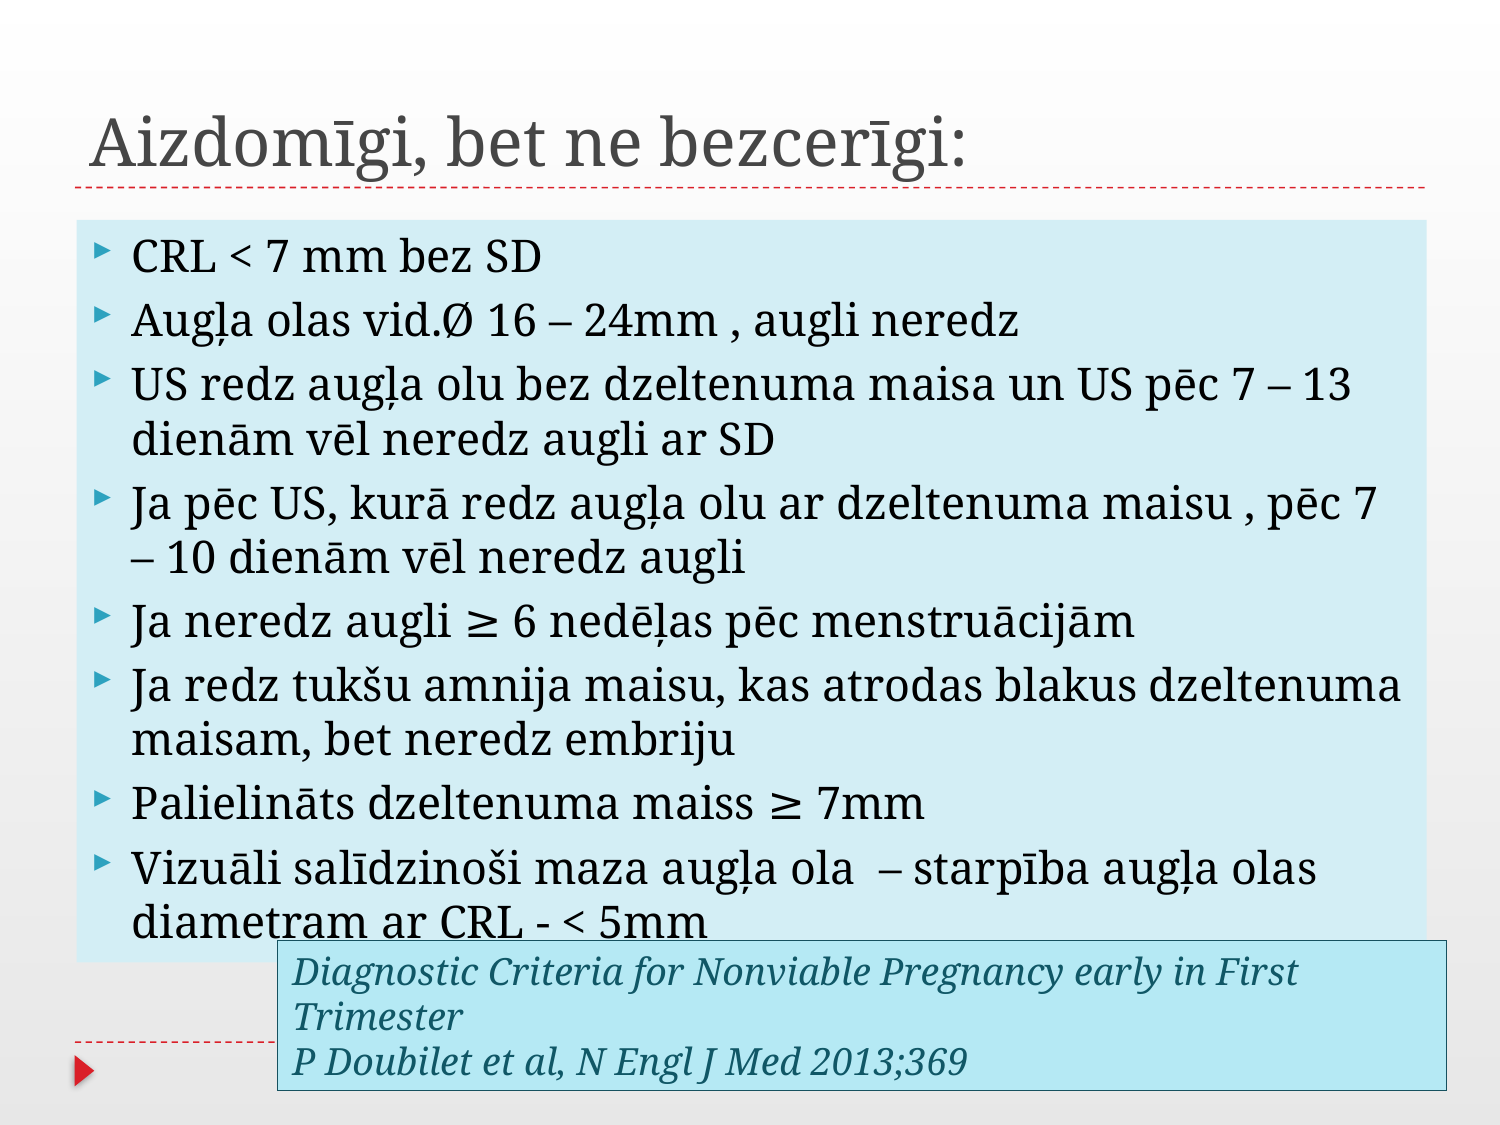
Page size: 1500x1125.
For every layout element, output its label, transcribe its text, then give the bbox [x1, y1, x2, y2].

list CRL < 7 mm bez SD Augļa olas vid.Ø 16 – 24mm , augli neredz US redz augļa olu bez dzeltenuma maisa un US pēc 7 – 13 dienām vēl neredz augli ar SD Ja pēc US, kurā redz augļa olu ar dzeltenuma maisu , pēc 7 – 10 dienām vēl neredz augli Ja neredz augli ≥ 6 nedēļas pēc menstruācijām Ja redz tukšu amnija maisu, kas atrodas blakus dzeltenuma maisam, bet neredz embriju Palielināts dzeltenuma maiss ≥ 7mm Vizuāli salīdzinoši maza augļa ola – starpība augļa olas diametram ar CRL - < 5mm [76, 219, 1427, 963]
text_box Diagnostic Criteria for Nonviable Pregnancy early in First Trimester P Doubilet et al, N Engl J Med 2013;369 [277, 940, 1447, 1091]
title Aizdomīgi, bet ne bezcerīgi: [75, 24, 1425, 188]
